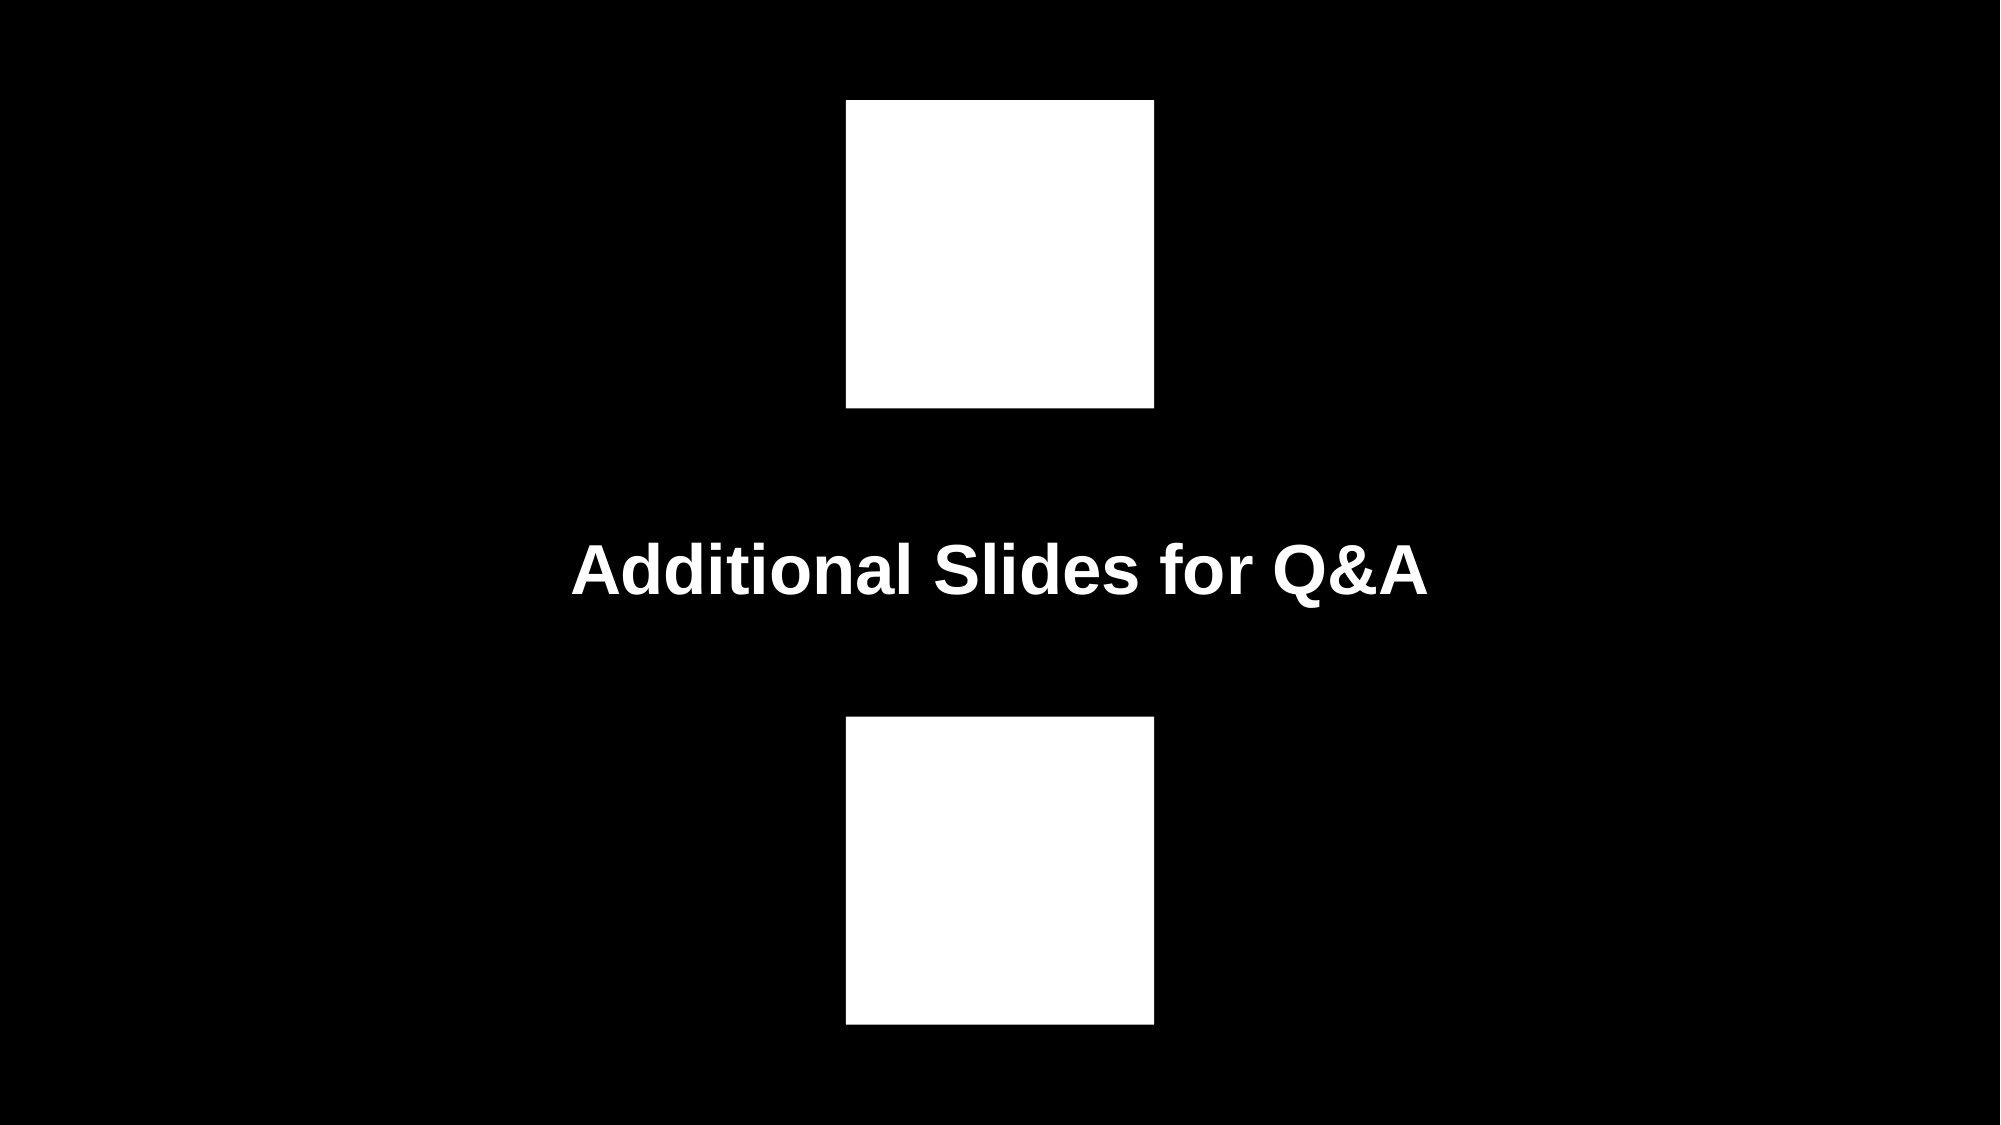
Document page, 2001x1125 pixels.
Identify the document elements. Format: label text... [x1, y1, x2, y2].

title Additional Slides for Q&A [237, 408, 1762, 717]
